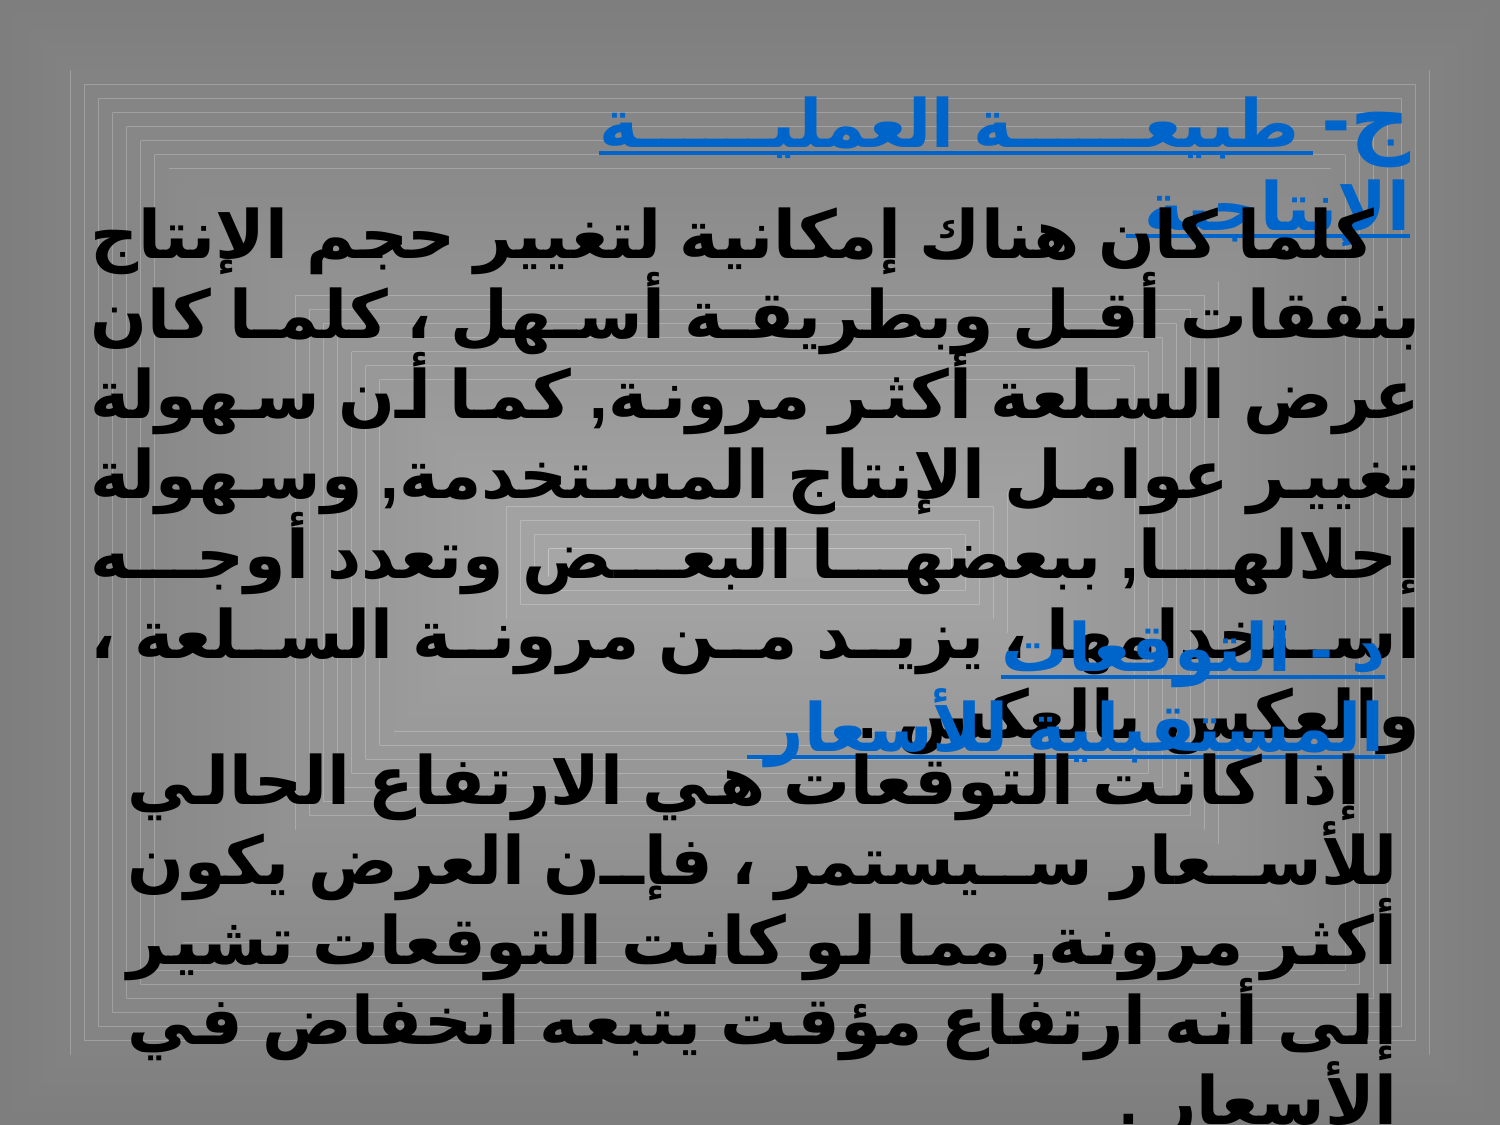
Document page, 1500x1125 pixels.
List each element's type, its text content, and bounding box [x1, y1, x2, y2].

text_box ج- طبيعة العملية الإنتاجية [584, 56, 1425, 184]
text_box د - التوقعات المستقبلية للأسعار [631, 597, 1400, 730]
text_box كلما كان هناك إمكانية لتغيير حجم الإنتاج بنفقات أقل وبطريقة أسهل ، كلما كان عرض السلعة أكثر مرونة, كما أن سهولة تغيير عوامل الإنتاج المستخدمة, وسهولة إحلالها, ببعضها البعض وتعدد أوجه استخدامها ، يزيد من مرونة السلعة ، والعكس بالعكس . [75, 184, 1436, 759]
text_box إذا كانت التوقعات هي الارتفاع الحالي للأسعار سيستمر ، فإن العرض يكون أكثر مرونة, مما لو كانت التوقعات تشير إلى أنه ارتفاع مؤقت يتبعه انخفاض في الأسعار . [112, 730, 1413, 1125]
